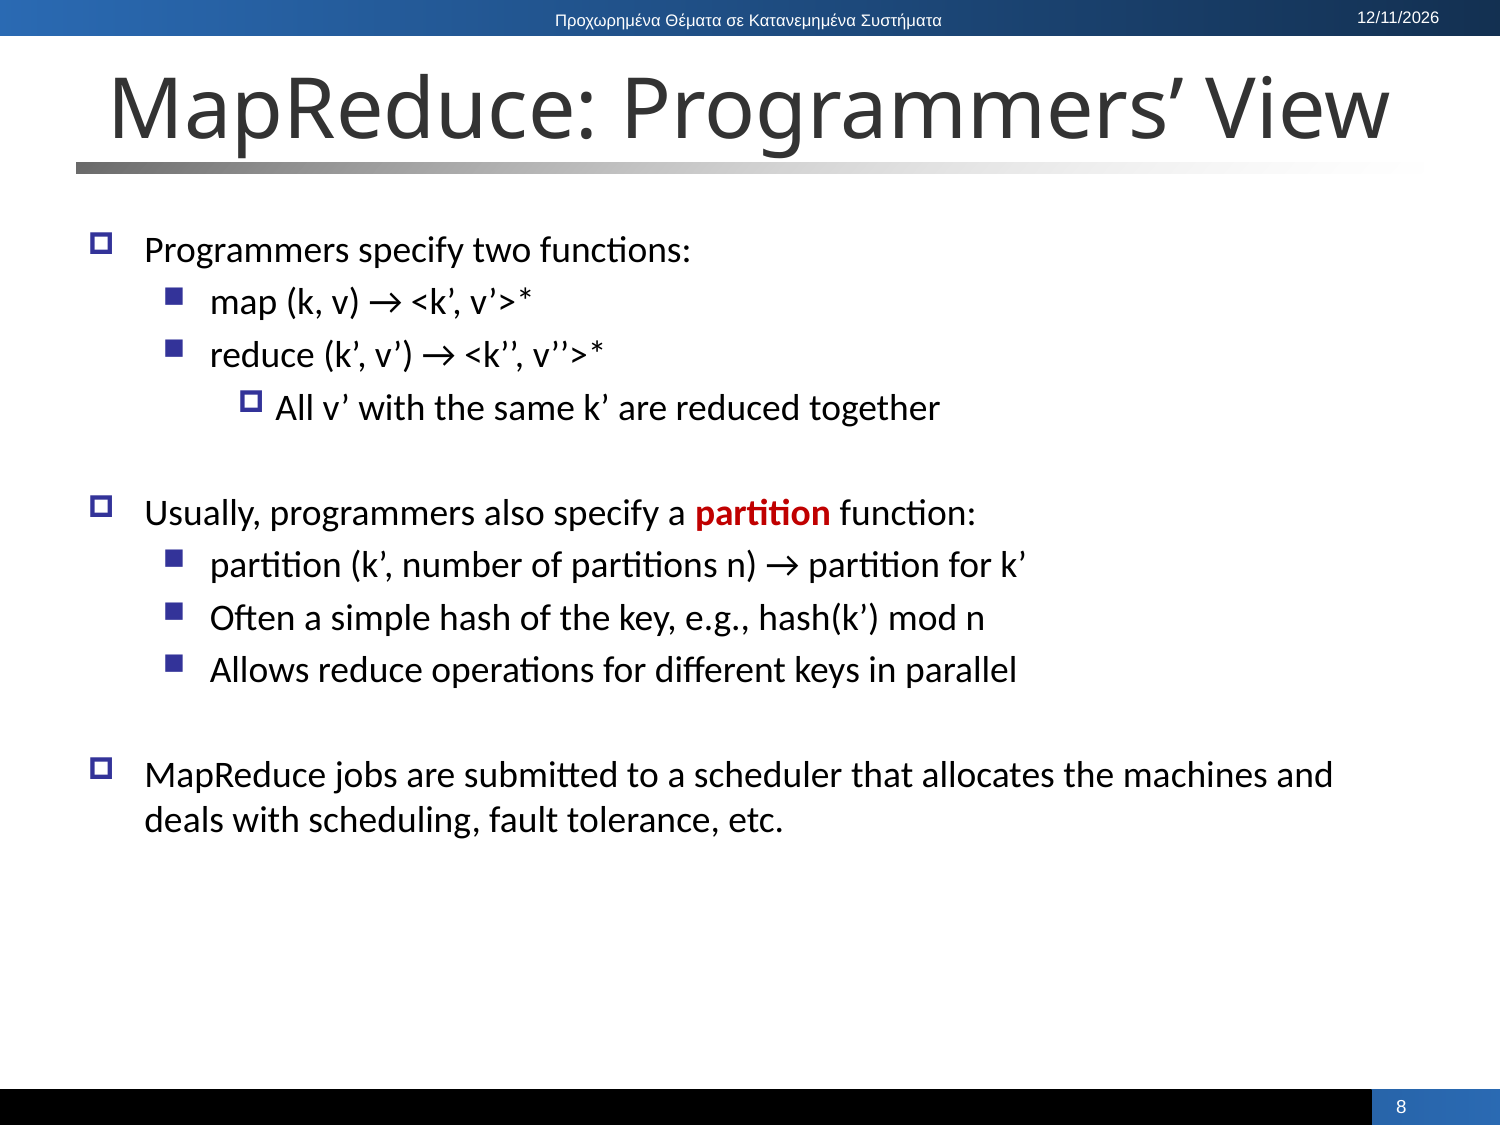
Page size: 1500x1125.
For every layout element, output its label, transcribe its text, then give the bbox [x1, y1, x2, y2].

text_box [0, 1089, 1372, 1125]
title MapReduce: Programmers’ View [0, 45, 1500, 163]
list Programmers specify two functions: map (k, v) → <k’, v’>* reduce (k’, v’) → <k’’, v’’>* All v’ with the same k’ are reduced together Usually, programmers also specify a partition function: partition (k’, number of partitions n) → partition for k’ Often a simple hash of the key, e.g., hash(k’) mod n Allows reduce operations for different keys in parallel MapReduce jobs are submitted to a scheduler that allocates the machines and deals with scheduling, fault tolerance, etc. [87, 224, 1411, 1088]
